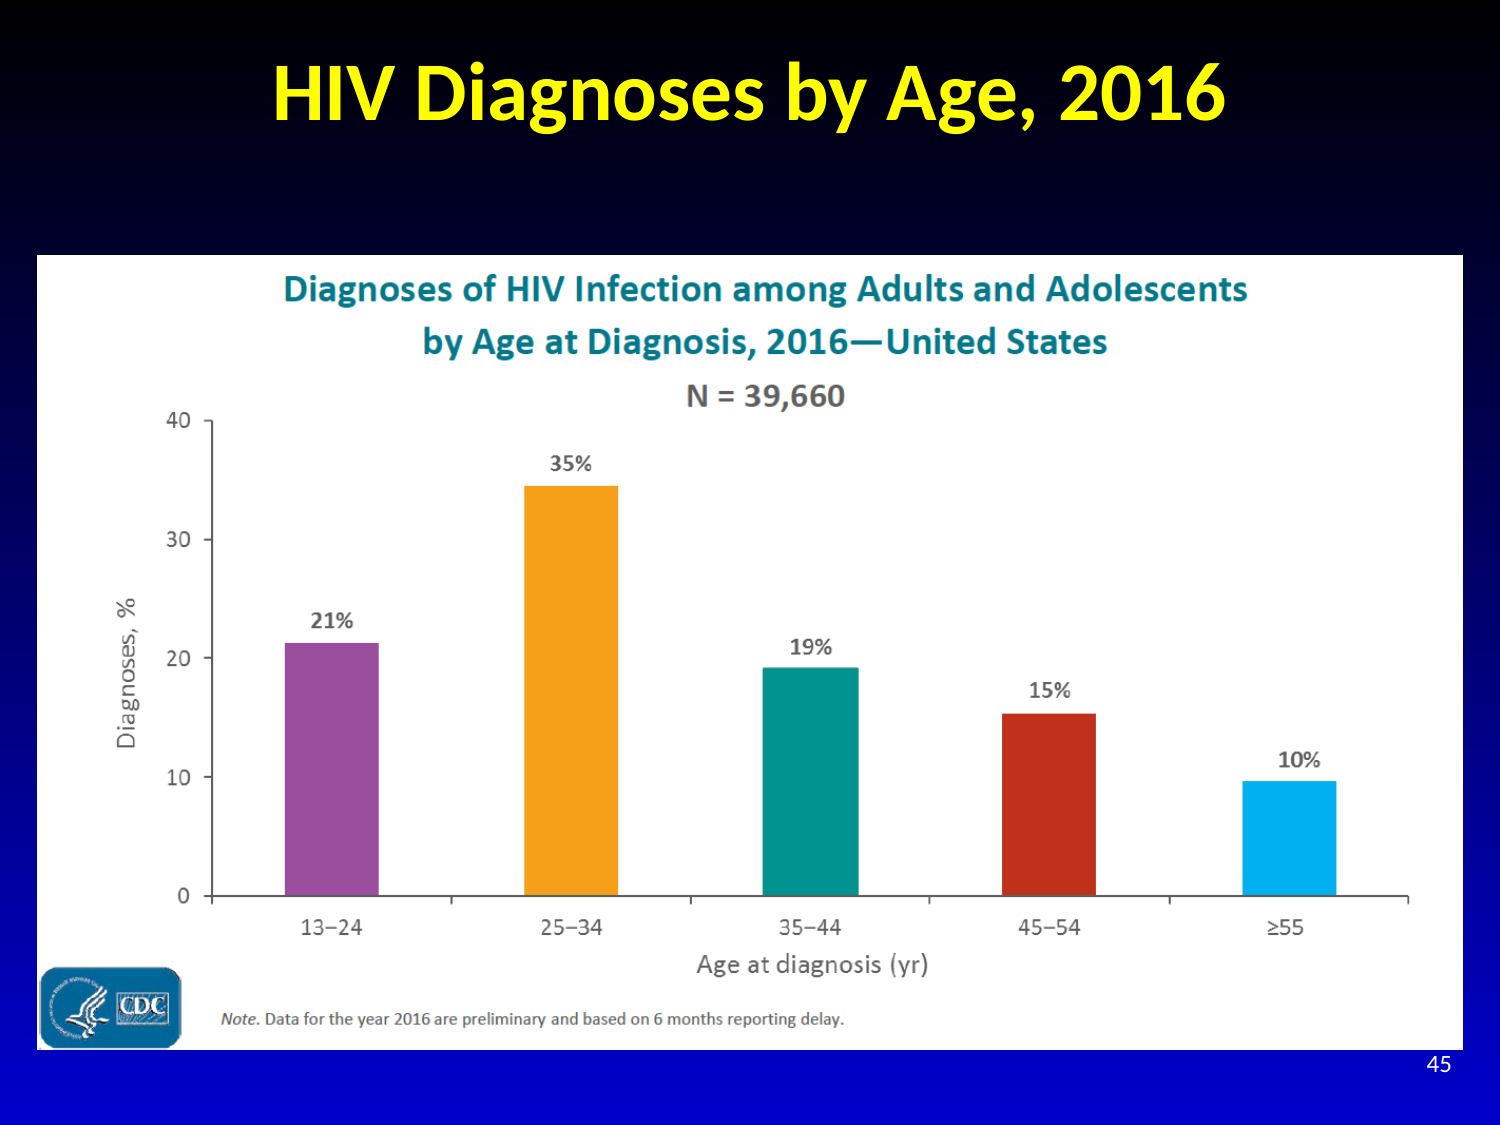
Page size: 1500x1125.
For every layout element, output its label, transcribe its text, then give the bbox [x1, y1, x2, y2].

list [37, 255, 1463, 1051]
text_box 45 [1116, 1040, 1467, 1100]
title HIV Diagnoses by Age, 2016 [37, 24, 1463, 150]
